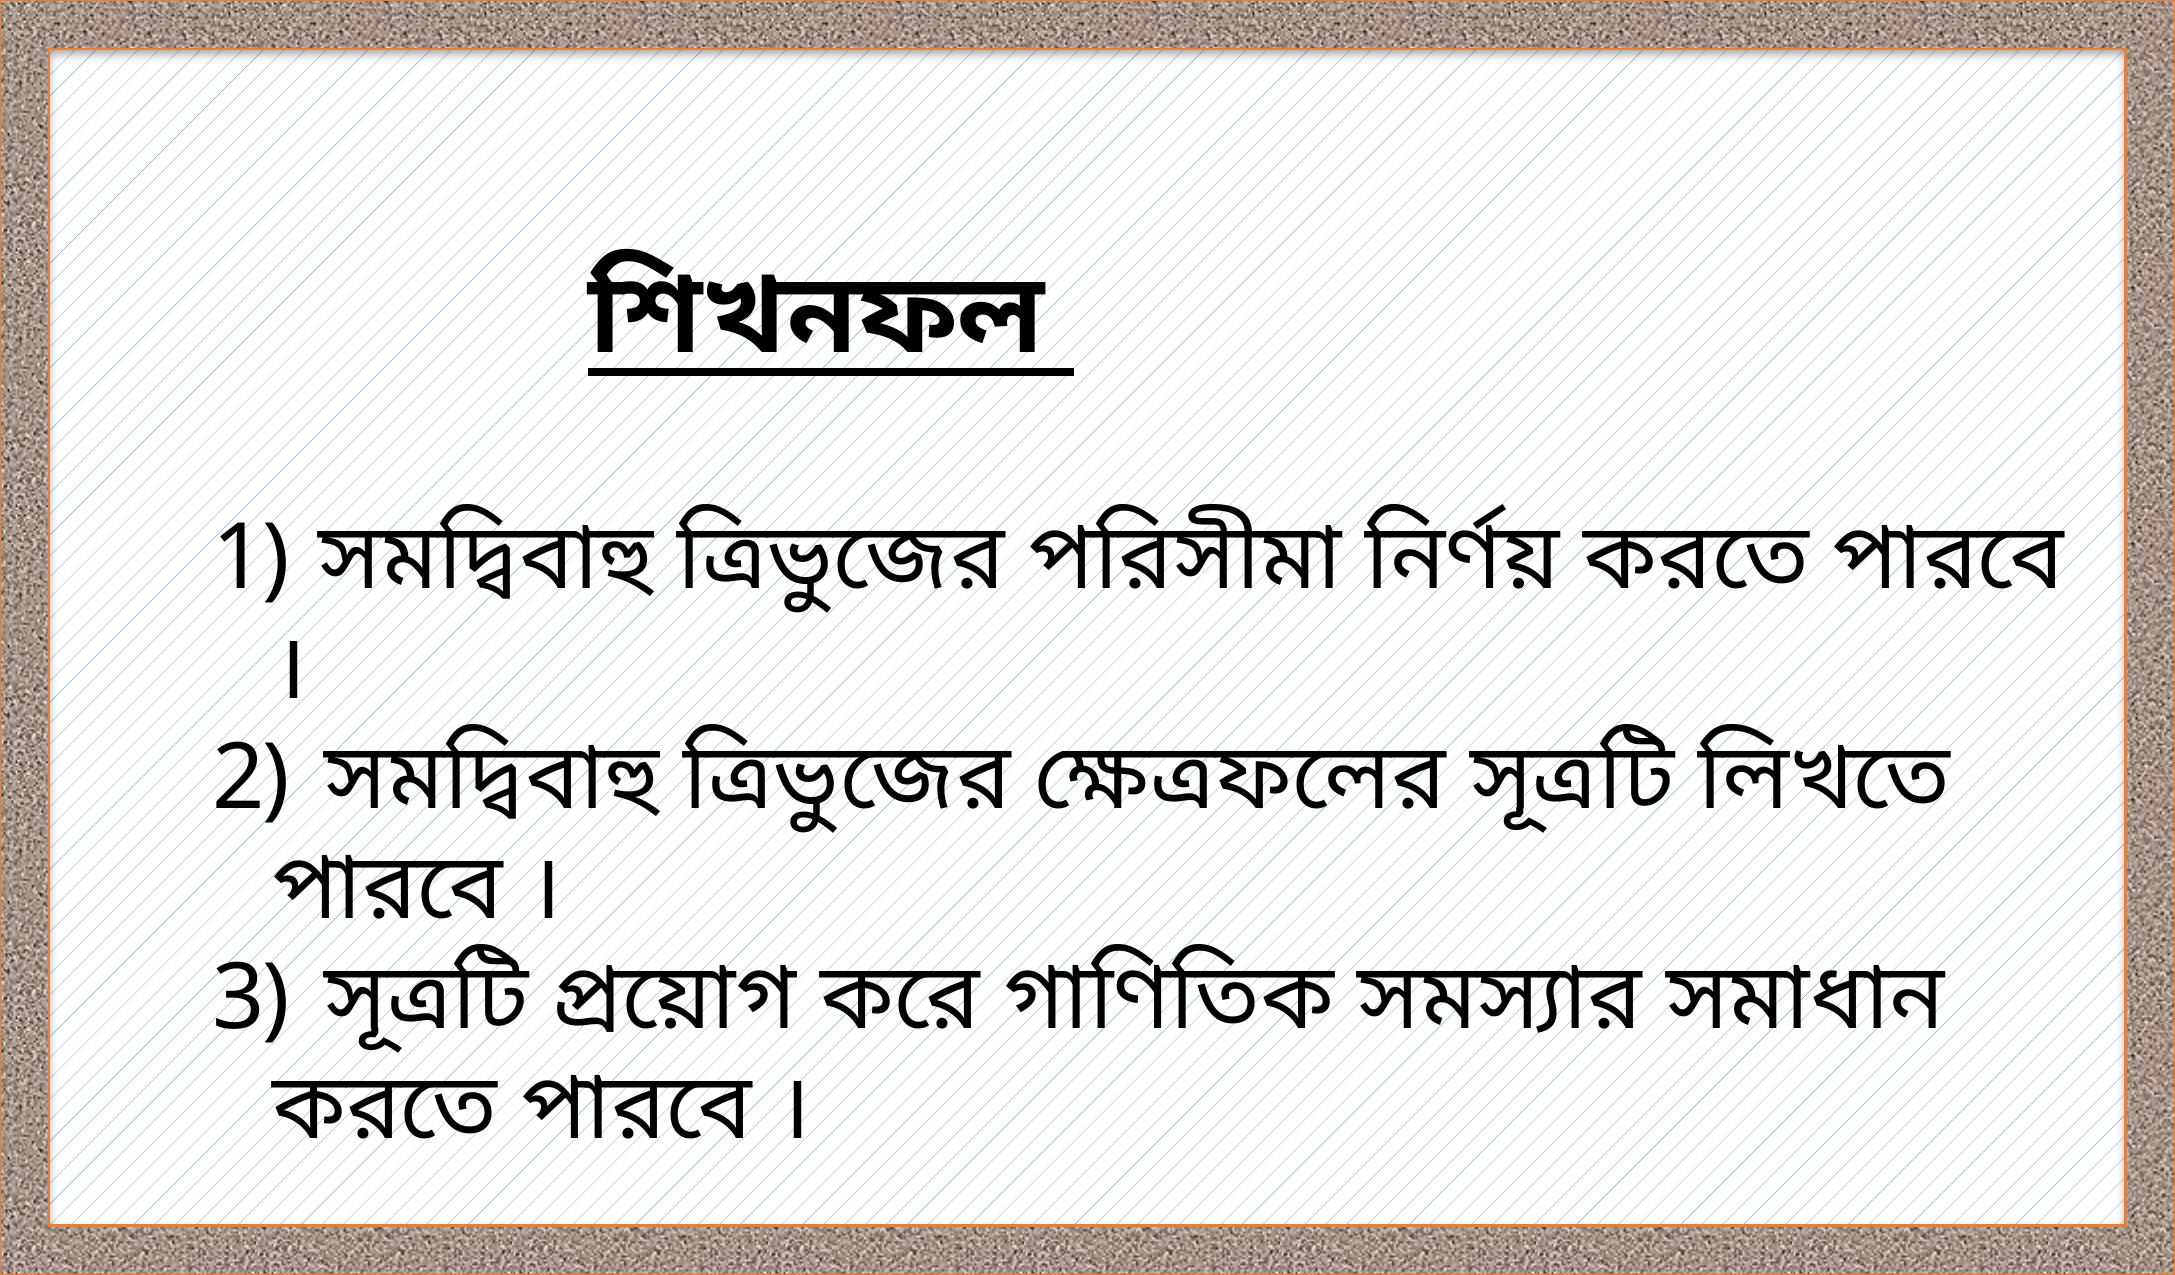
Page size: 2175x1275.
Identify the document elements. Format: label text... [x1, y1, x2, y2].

text_box [0, 0, 2175, 1275]
text_box সমদ্বিবাহু ত্রিভুজের পরিসীমা নির্ণয় করতে পারবে । সমদ্বিবাহু ত্রিভুজের ক্ষেত্রফলের সূত্রটি লিখতে পারবে । সূত্রটি প্রয়োগ করে গাণিতিক সমস্যার সমাধান করতে পারবে । [197, 489, 2080, 1164]
text_box শিখনফল [573, 232, 1312, 383]
